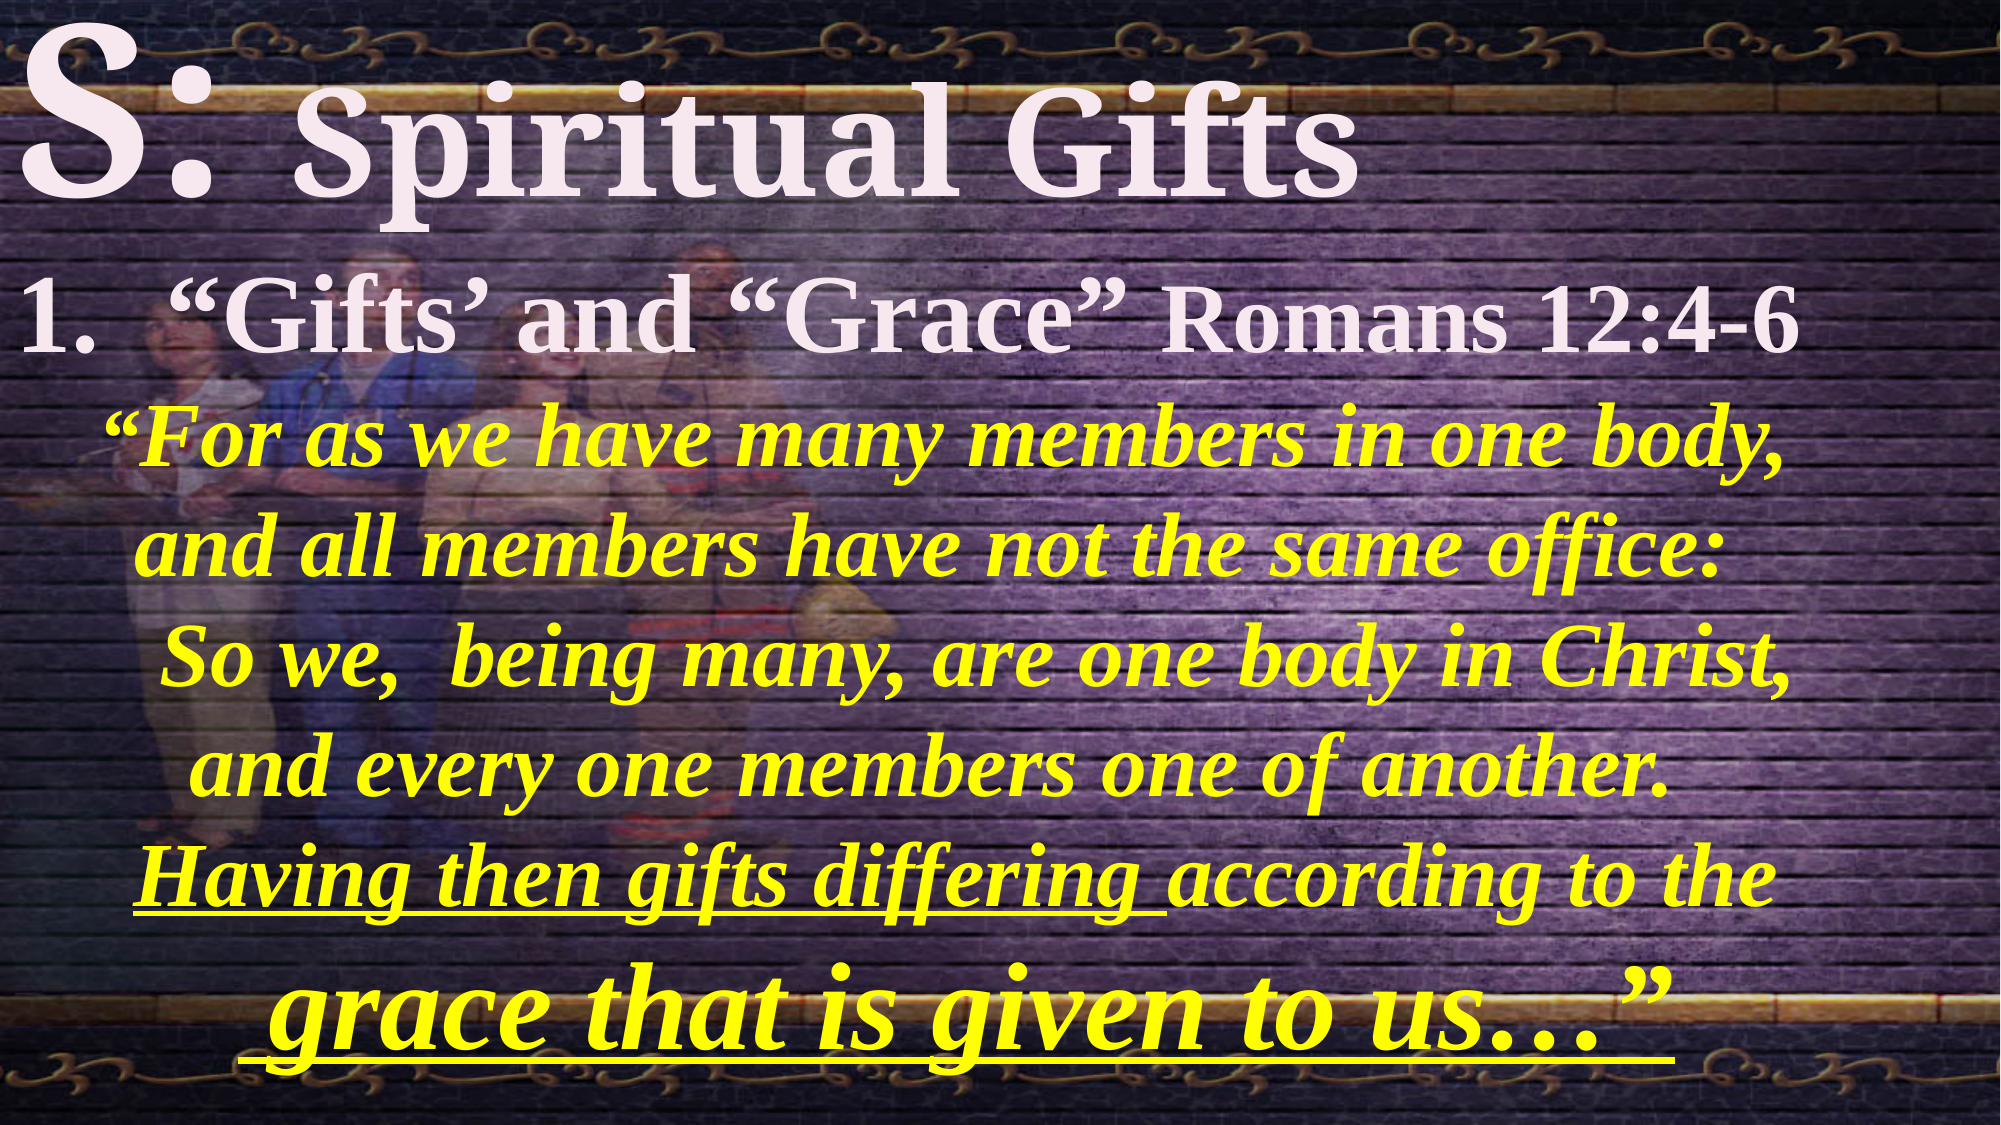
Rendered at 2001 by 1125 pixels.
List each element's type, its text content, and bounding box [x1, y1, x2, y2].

picture [0, 0, 2001, 1125]
text_box “Gifts’ and “Grace” Romans 12:4-6 “For as we have many members in one body, and all members have not the same office: So we, being many, are one body in Christ, and every one members one of another. Having then gifts differing according to the grace that is given to us…” [0, 212, 1913, 1083]
text_box S: Spiritual Gifts [0, 0, 1913, 212]
